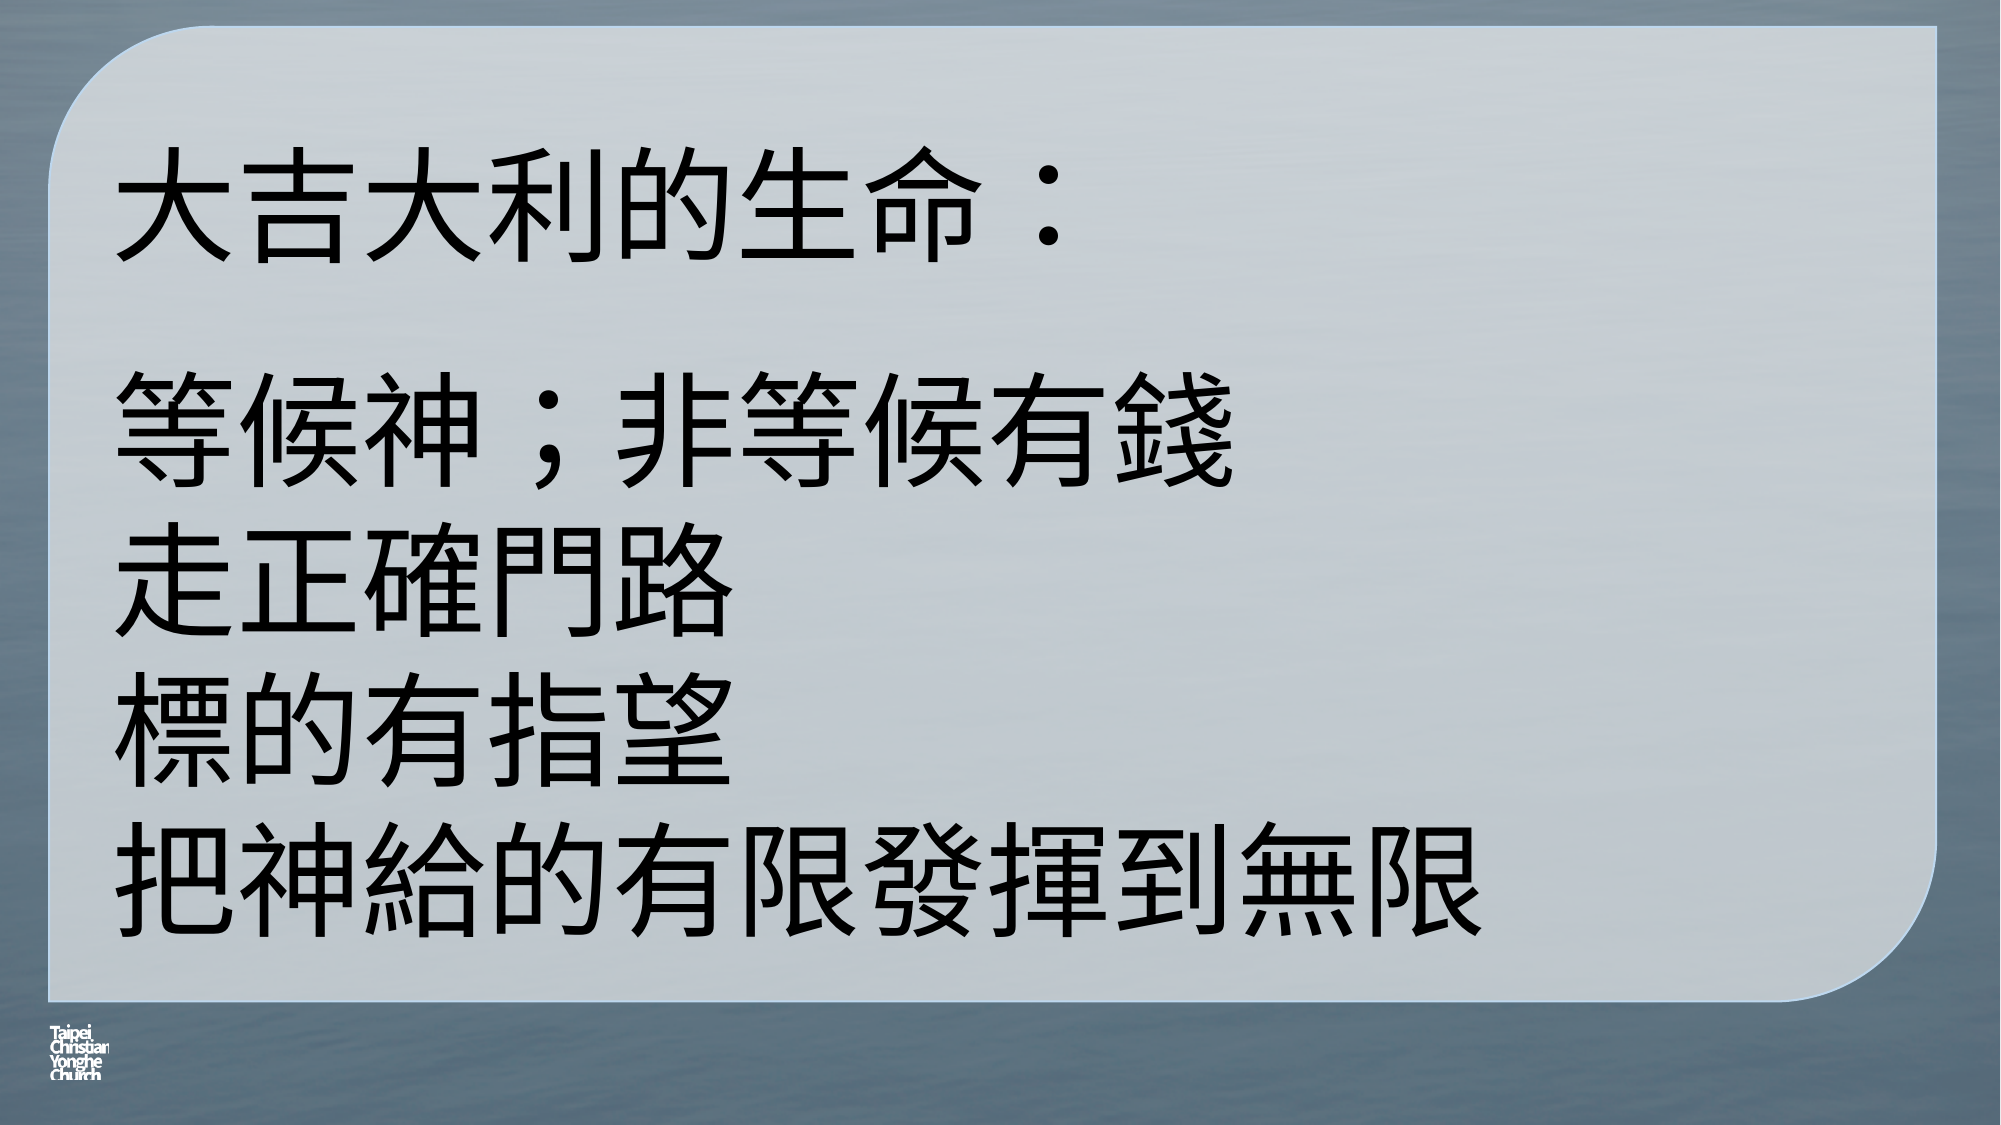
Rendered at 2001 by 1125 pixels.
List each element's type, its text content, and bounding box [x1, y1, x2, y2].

text_box 大吉大利的生命： 等候神；非等候有錢 走正確門路 標的有指望 把神給的有限發揮到無限 [96, 45, 1794, 960]
picture [0, 0, 2001, 1125]
